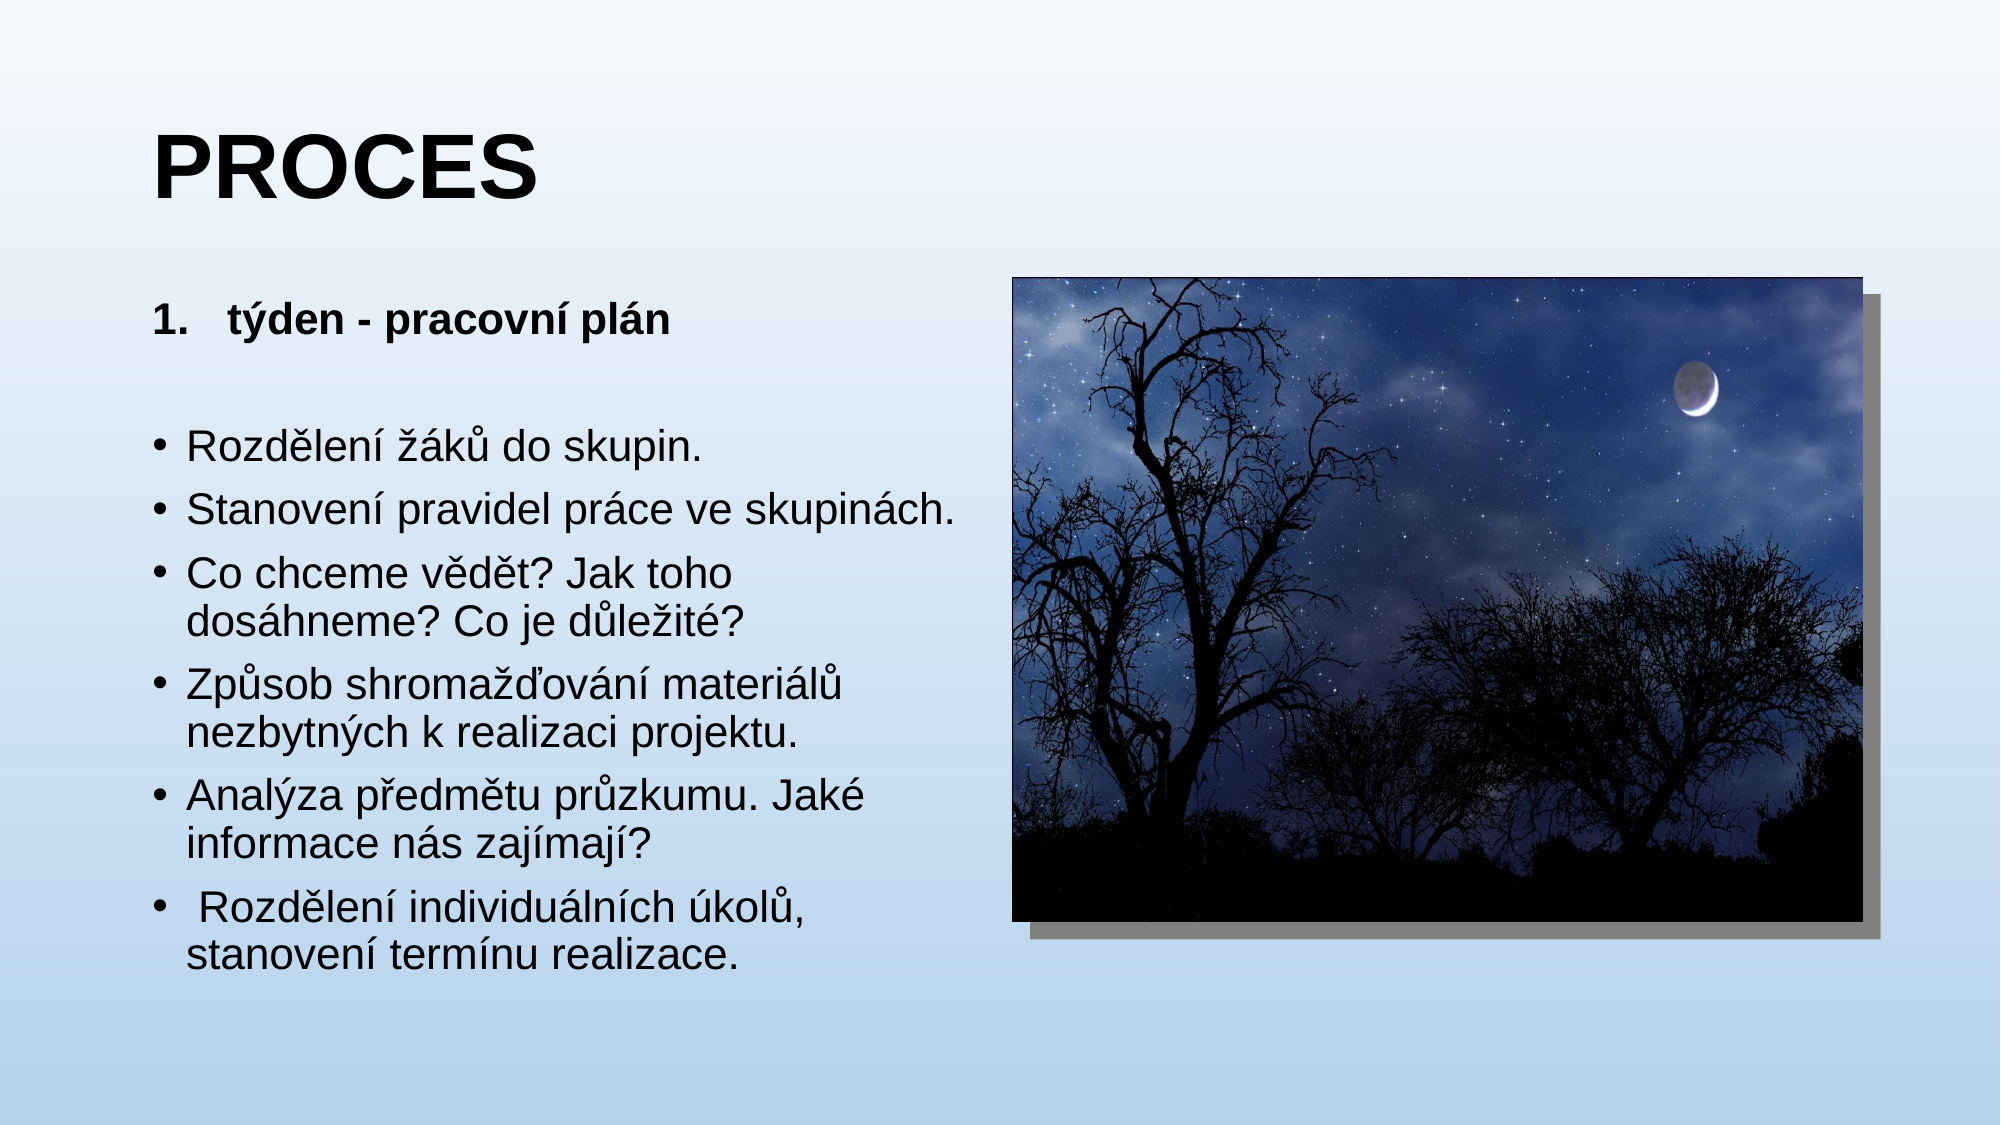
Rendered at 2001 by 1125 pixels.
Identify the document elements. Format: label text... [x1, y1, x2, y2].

title PROCES [137, 59, 1863, 278]
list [1012, 277, 1863, 922]
list týden - pracovní plán Rozdělení žáků do skupin. Stanovení pravidel práce ve skupinách. Co chceme vědět? Jak toho dosáhneme? Co je důležité? Způsob shromažďování materiálů nezbytných k realizaci projektu. Analýza předmětu průzkumu. Jaké informace nás zajímají? Rozdělení individuálních úkolů, stanovení termínu realizace. [137, 288, 988, 1003]
